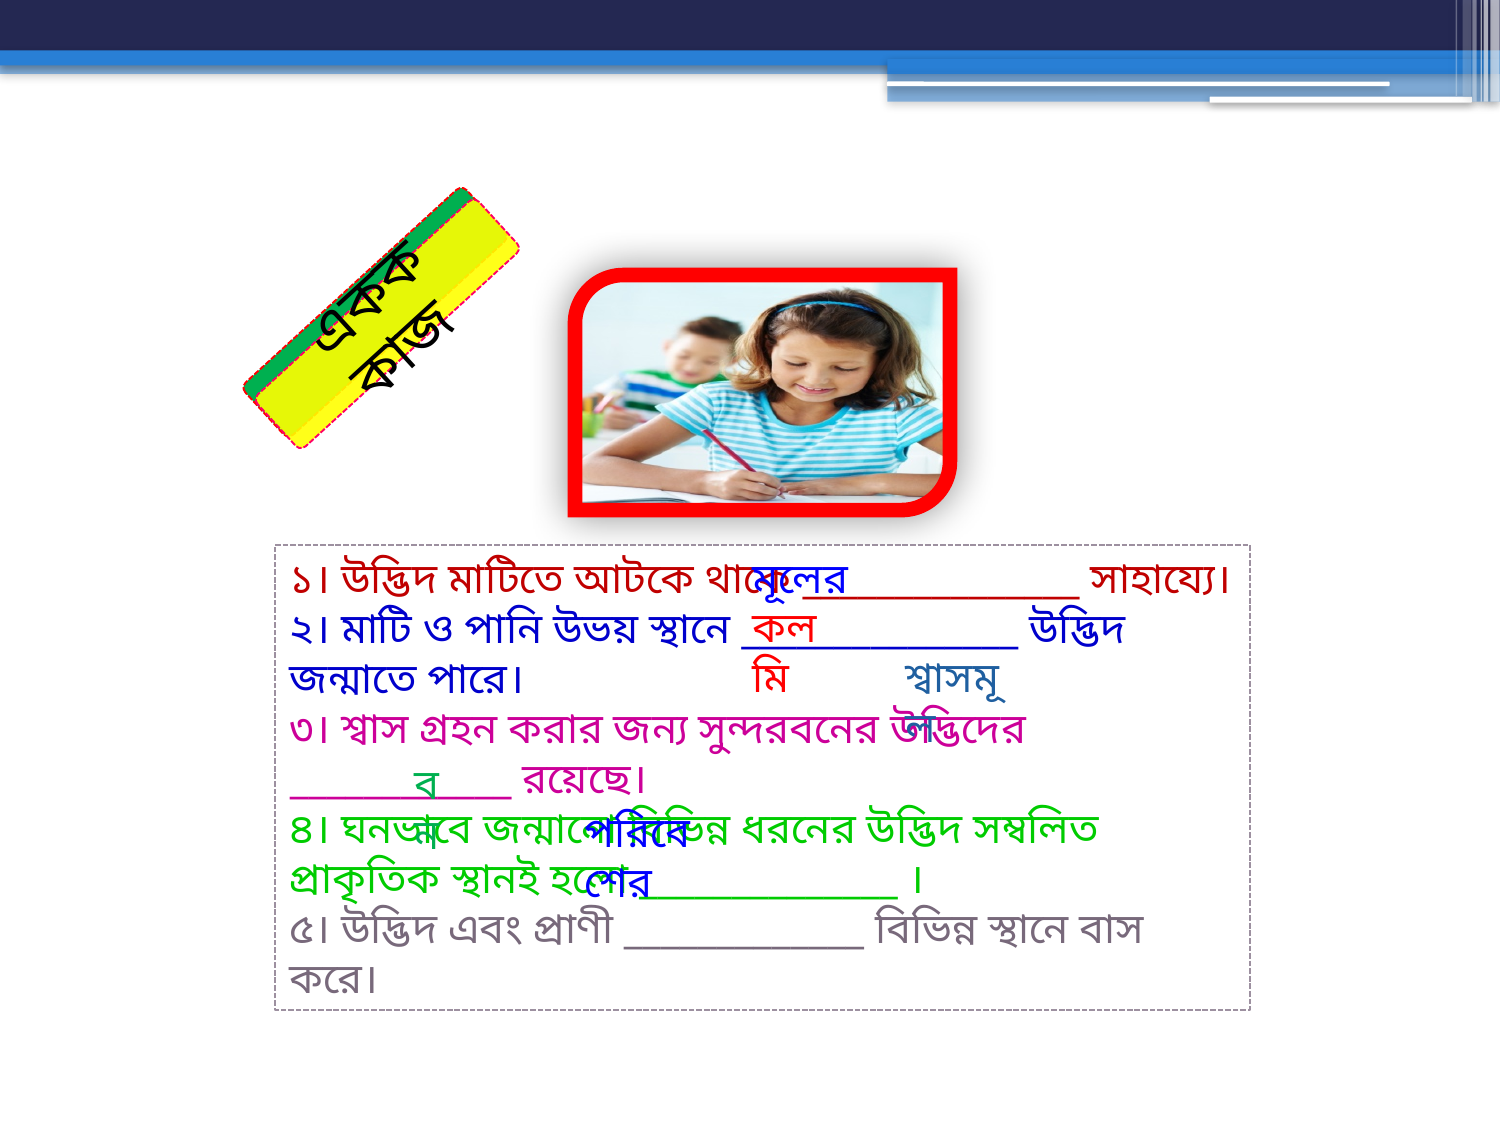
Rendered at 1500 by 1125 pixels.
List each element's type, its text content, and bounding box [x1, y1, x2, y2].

text_box শ্বাসমূল [890, 643, 1038, 758]
text_box ১। উদ্ভিদ মাটিতে আটকে থাকে _______________ সাহায্যে। ২। মাটি ও পানি উভয় স্থানে _______________ উদ্ভিদ জন্মাতে পারে। ৩। শ্বাস গ্রহন করার জন্য সুন্দরবনের উদ্ভিদের ____________ রয়েছে। ৪। ঘনভাবে জন্মানো বিভিন্ন ধরনের উদ্ভিদ সম্বলিত প্রাকৃতিক স্থানই হলো ______________ । ৫। উদ্ভিদ এবং প্রাণী _____________ বিভিন্ন স্থানে বাস করে। [274, 544, 1251, 1011]
text_box পরিবেশের [570, 798, 738, 913]
text_box বন [399, 750, 475, 866]
picture [574, 274, 951, 511]
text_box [224, 274, 538, 362]
text_box কলমি [737, 593, 850, 709]
text_box মূলের [737, 544, 869, 610]
